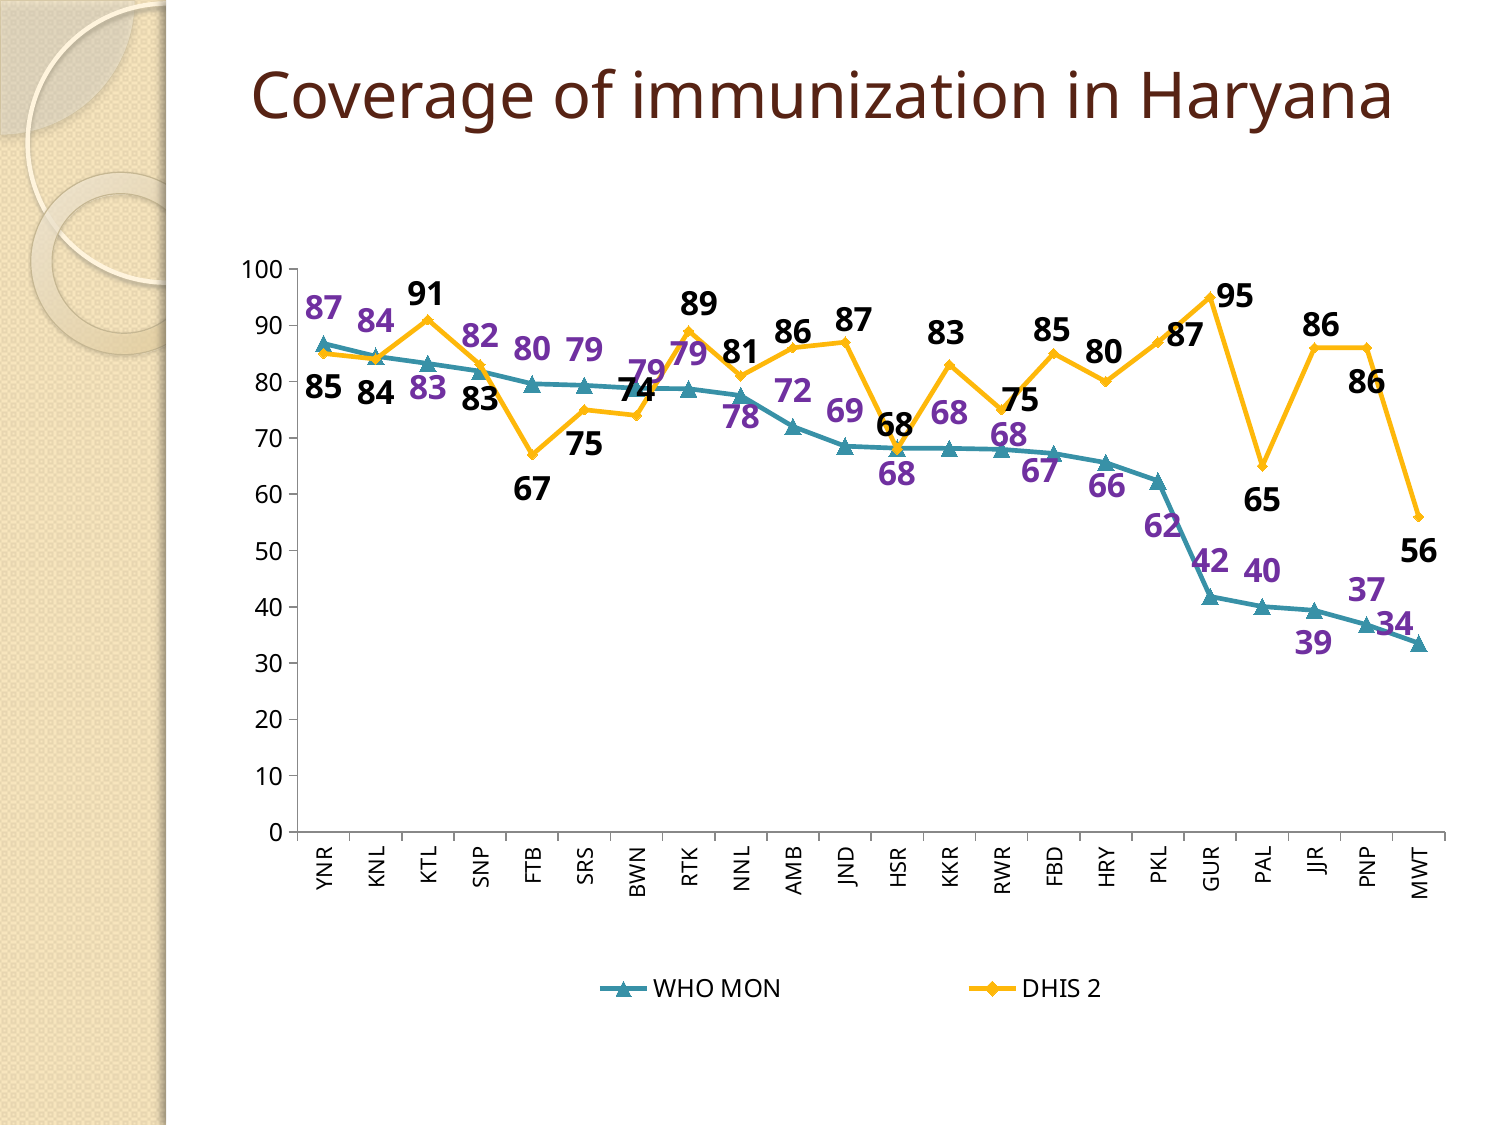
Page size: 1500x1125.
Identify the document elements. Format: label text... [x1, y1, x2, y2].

chart [235, 237, 1466, 1026]
title Coverage of immunization in Haryana [235, 45, 1466, 233]
